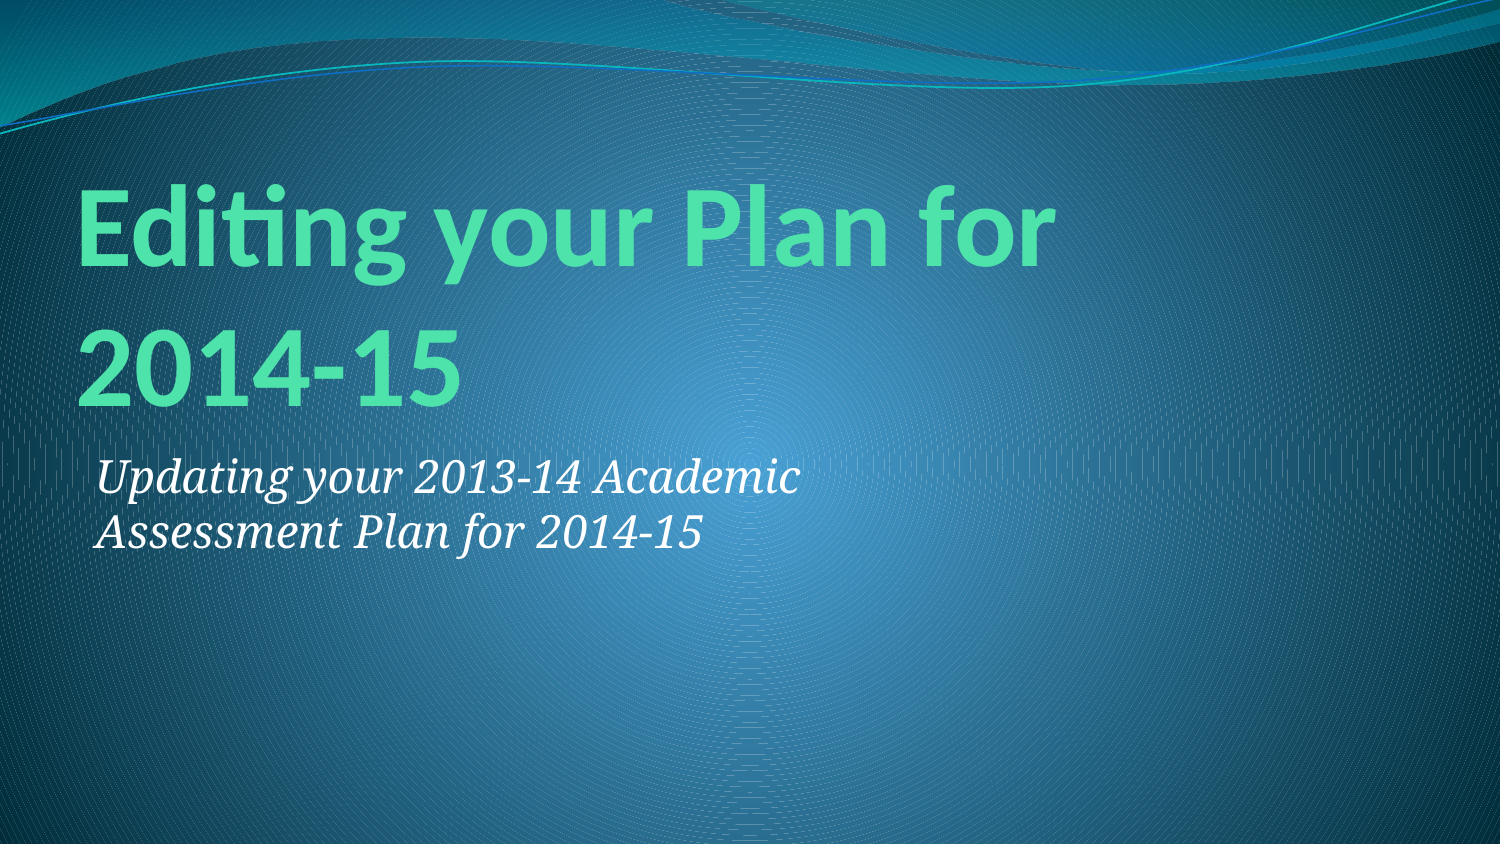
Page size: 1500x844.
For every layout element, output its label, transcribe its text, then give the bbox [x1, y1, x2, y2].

list Updating your 2013-14 Academic Assessment Plan for 2014-15 [87, 440, 1025, 627]
title Editing your Plan for 2014-15 [75, 262, 1125, 431]
